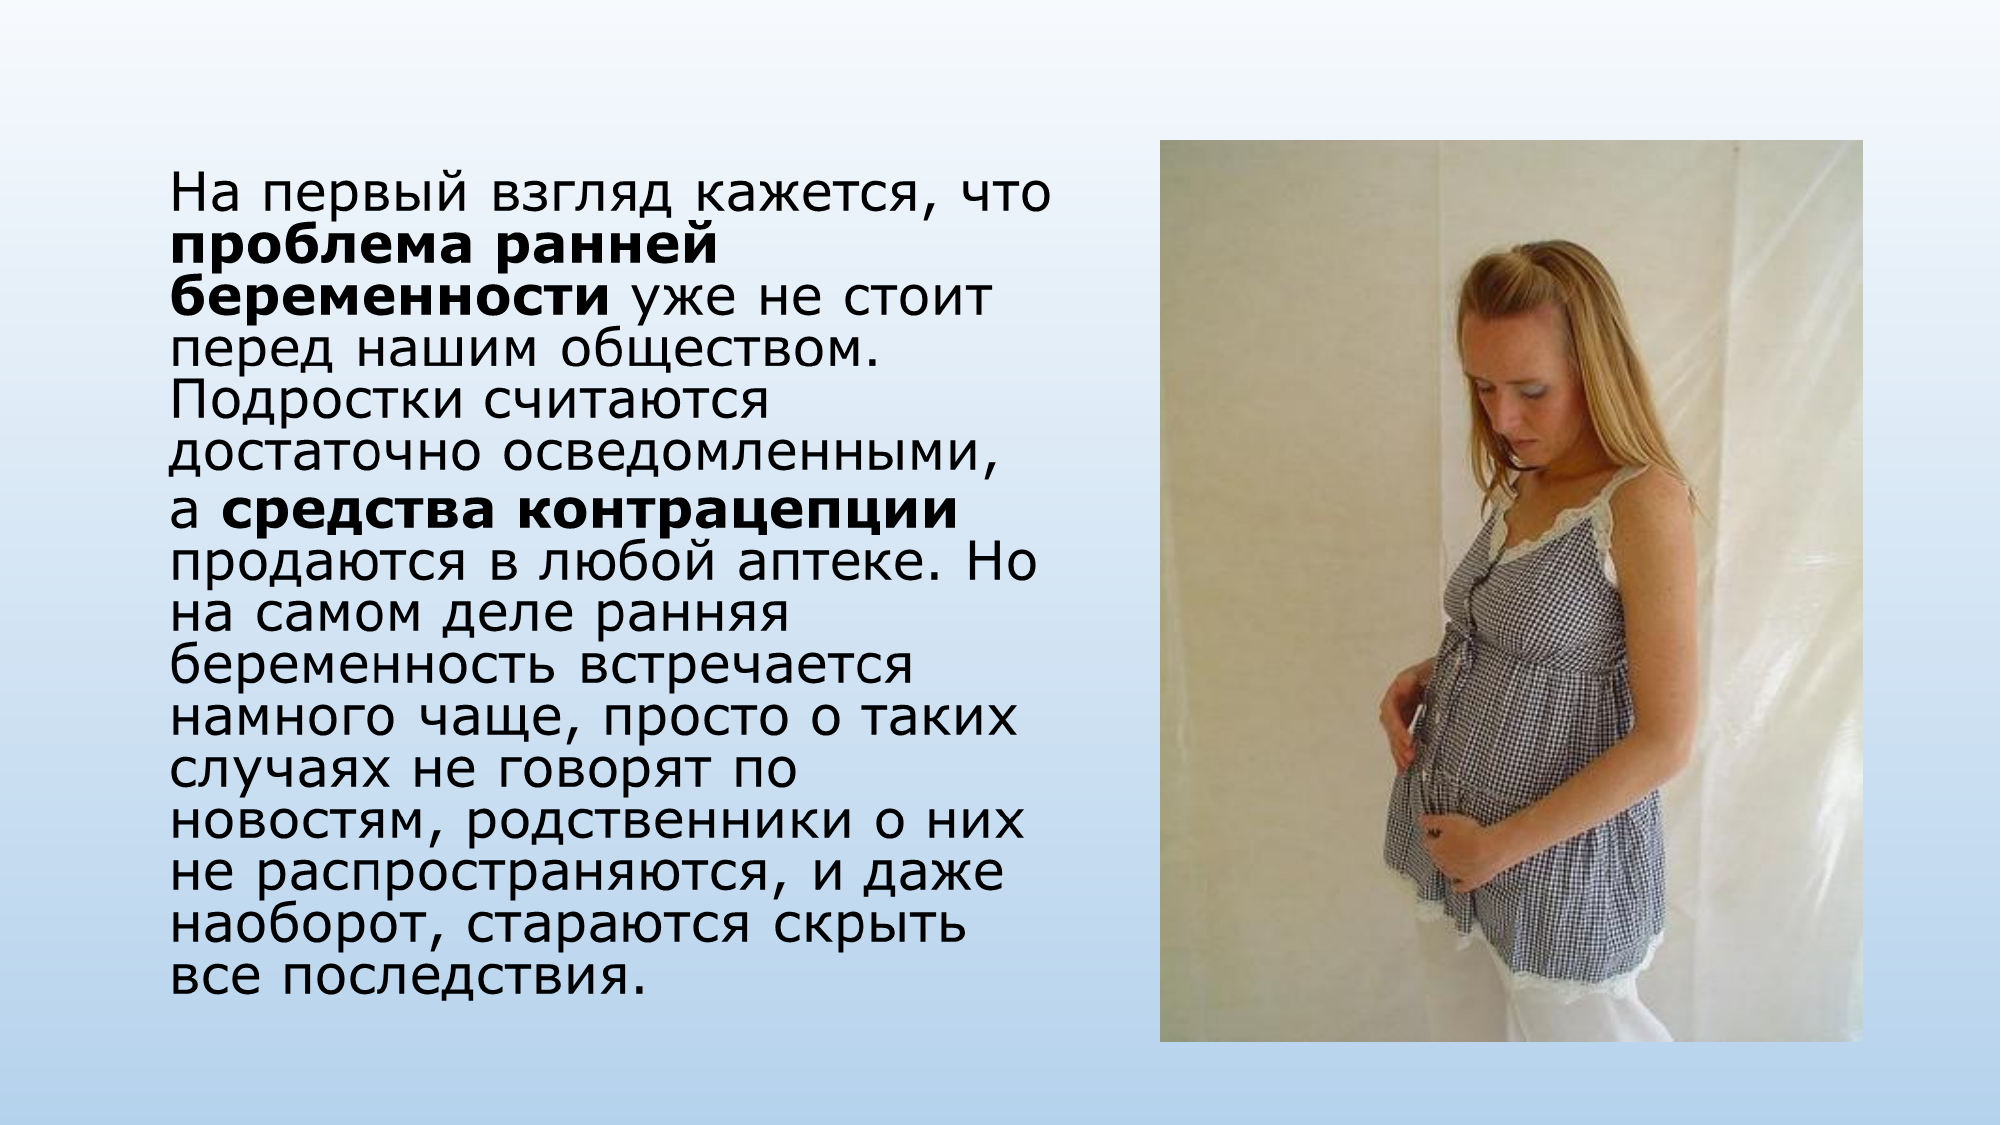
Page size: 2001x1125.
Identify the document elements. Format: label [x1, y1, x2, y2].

picture [1160, 140, 1863, 1042]
list [136, 140, 1104, 1042]
